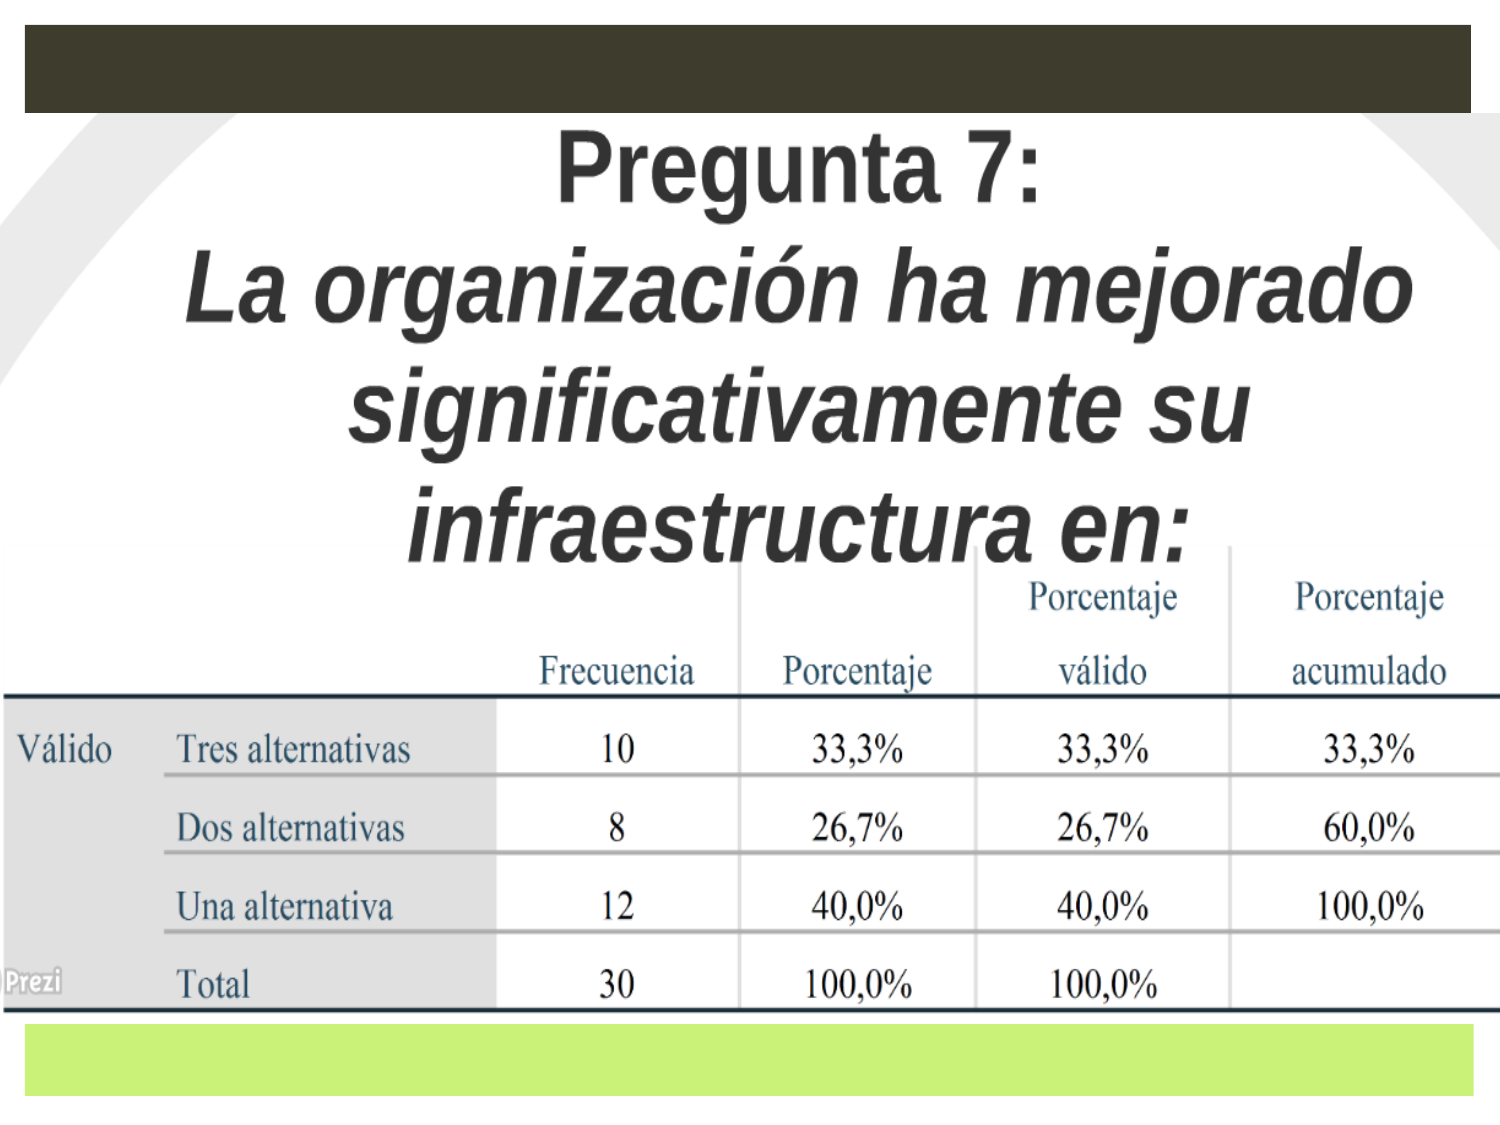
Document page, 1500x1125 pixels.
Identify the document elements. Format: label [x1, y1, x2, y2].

picture [0, 113, 1500, 1024]
